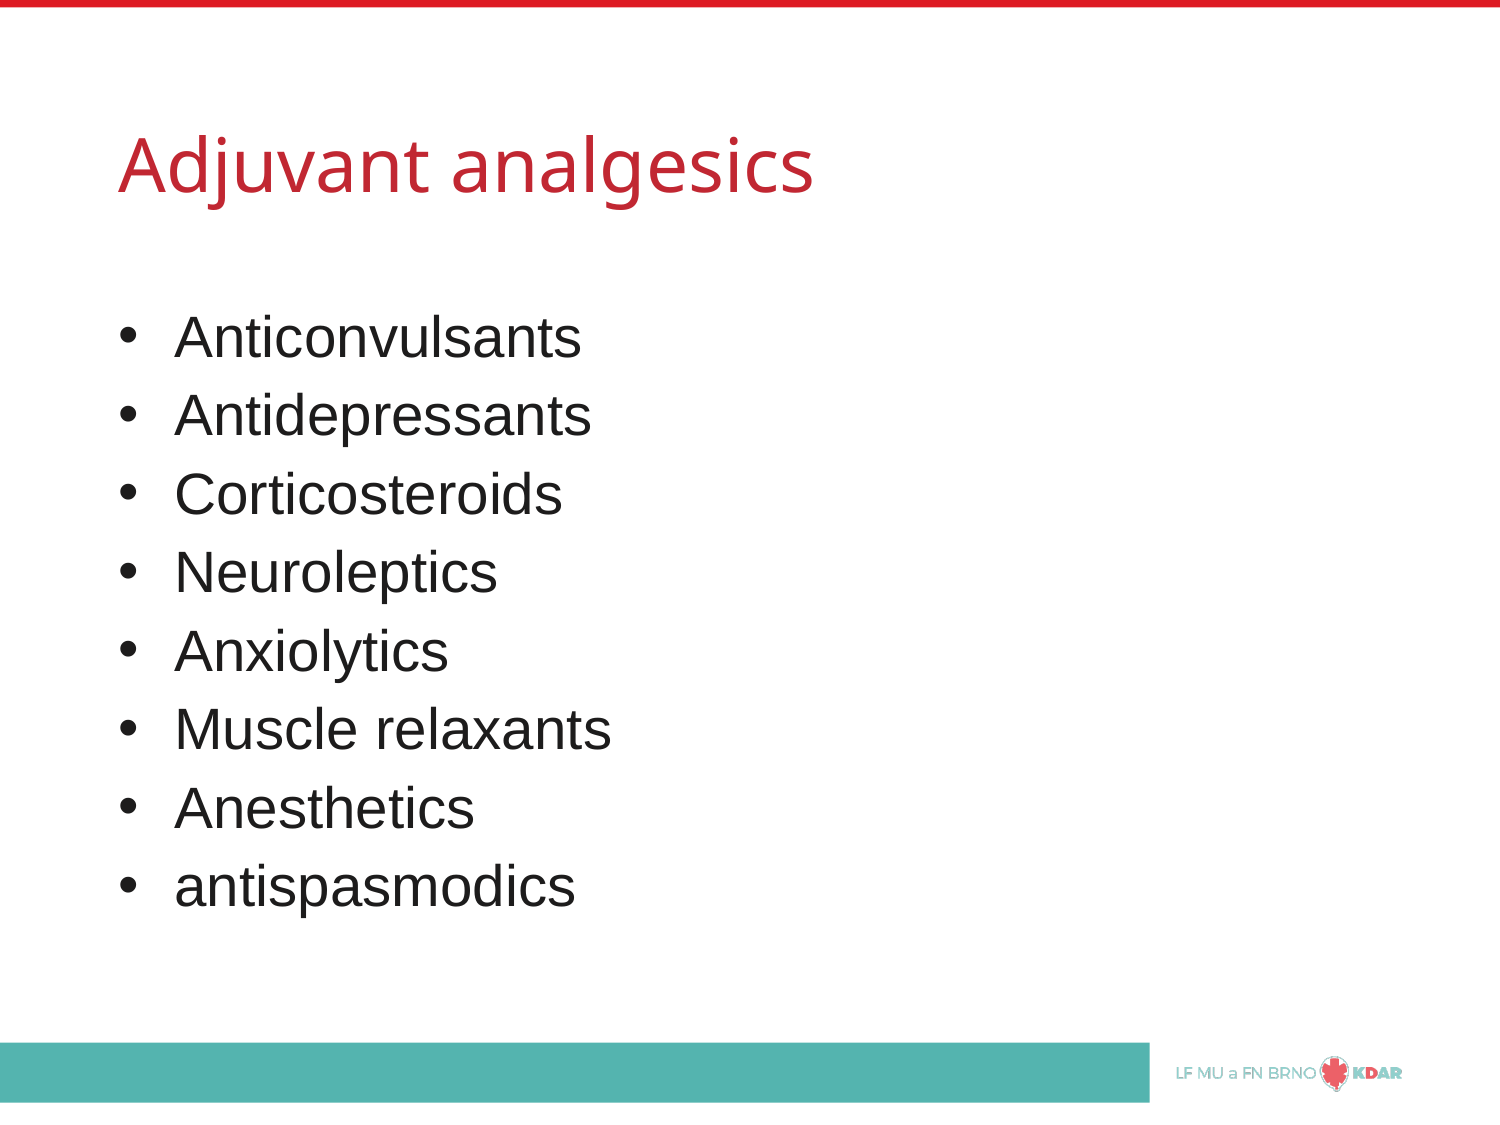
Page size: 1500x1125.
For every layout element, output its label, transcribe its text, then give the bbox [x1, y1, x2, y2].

list Anticonvulsants Antidepressants Corticosteroids Neuroleptics Anxiolytics Muscle relaxants Anesthetics antispasmodics [103, 299, 1397, 1014]
title Adjuvant analgesics [103, 59, 1397, 278]
picture [1162, 1041, 1416, 1106]
